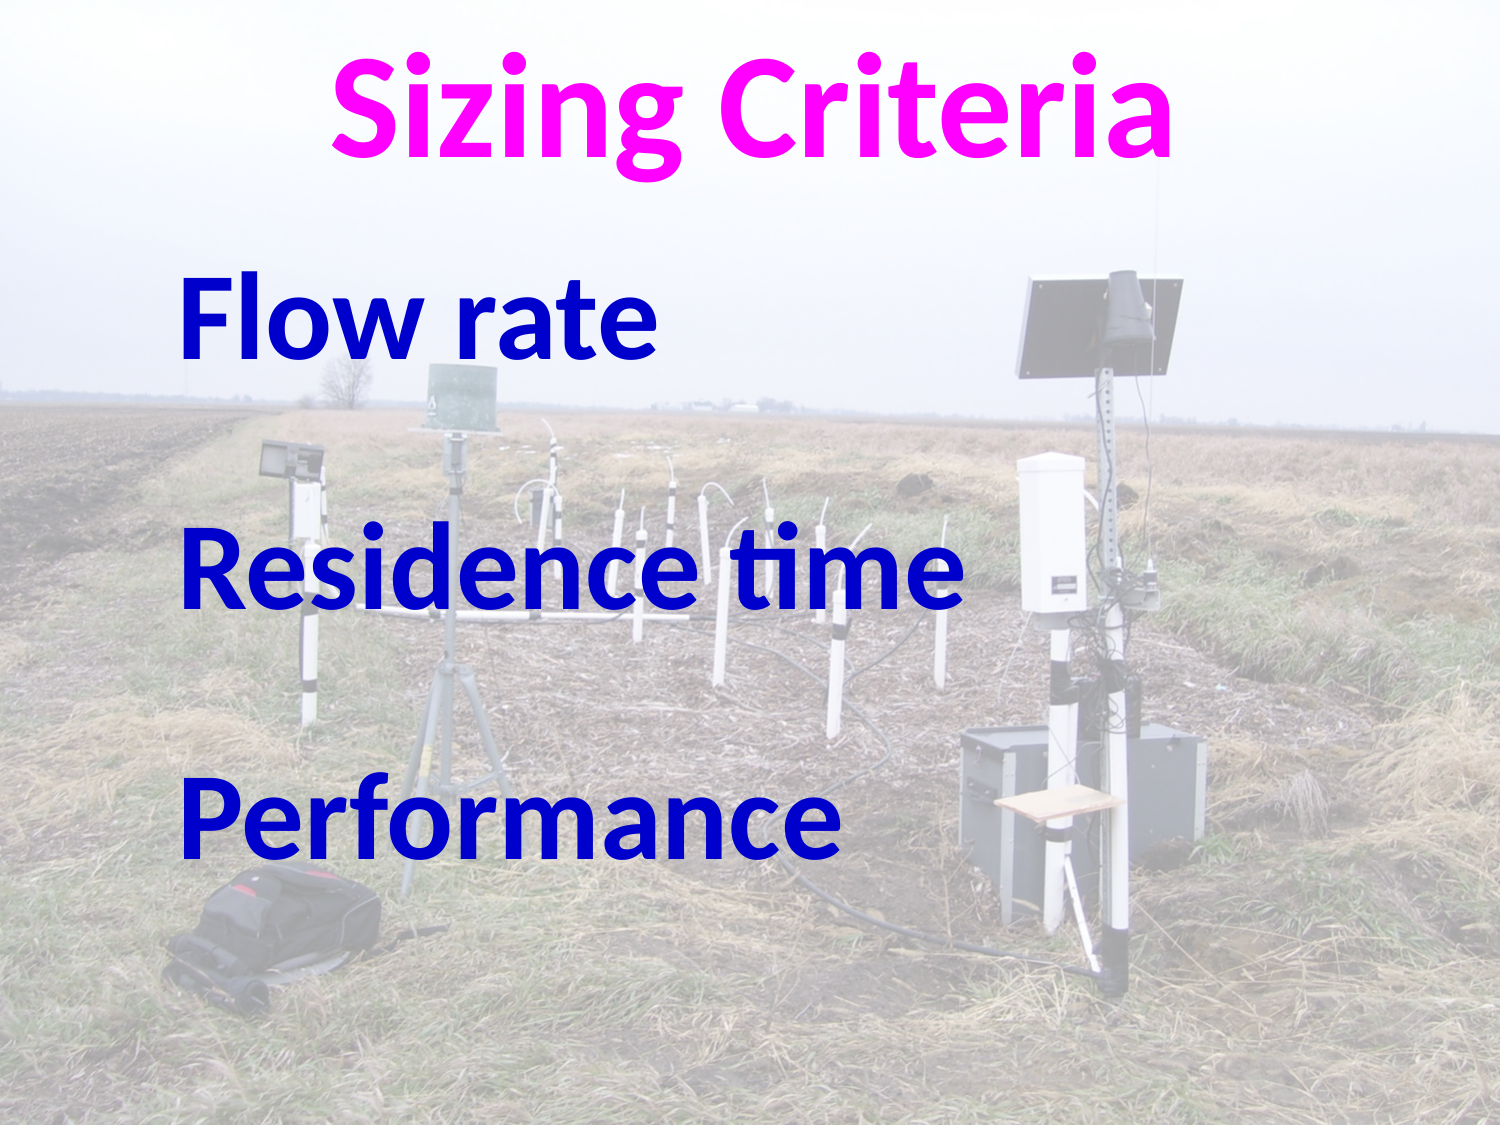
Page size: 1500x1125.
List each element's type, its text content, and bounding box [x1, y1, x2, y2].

text_box Sizing Criteria [91, 0, 1417, 195]
text_box Flow rate Residence time Performance [162, 226, 1088, 892]
